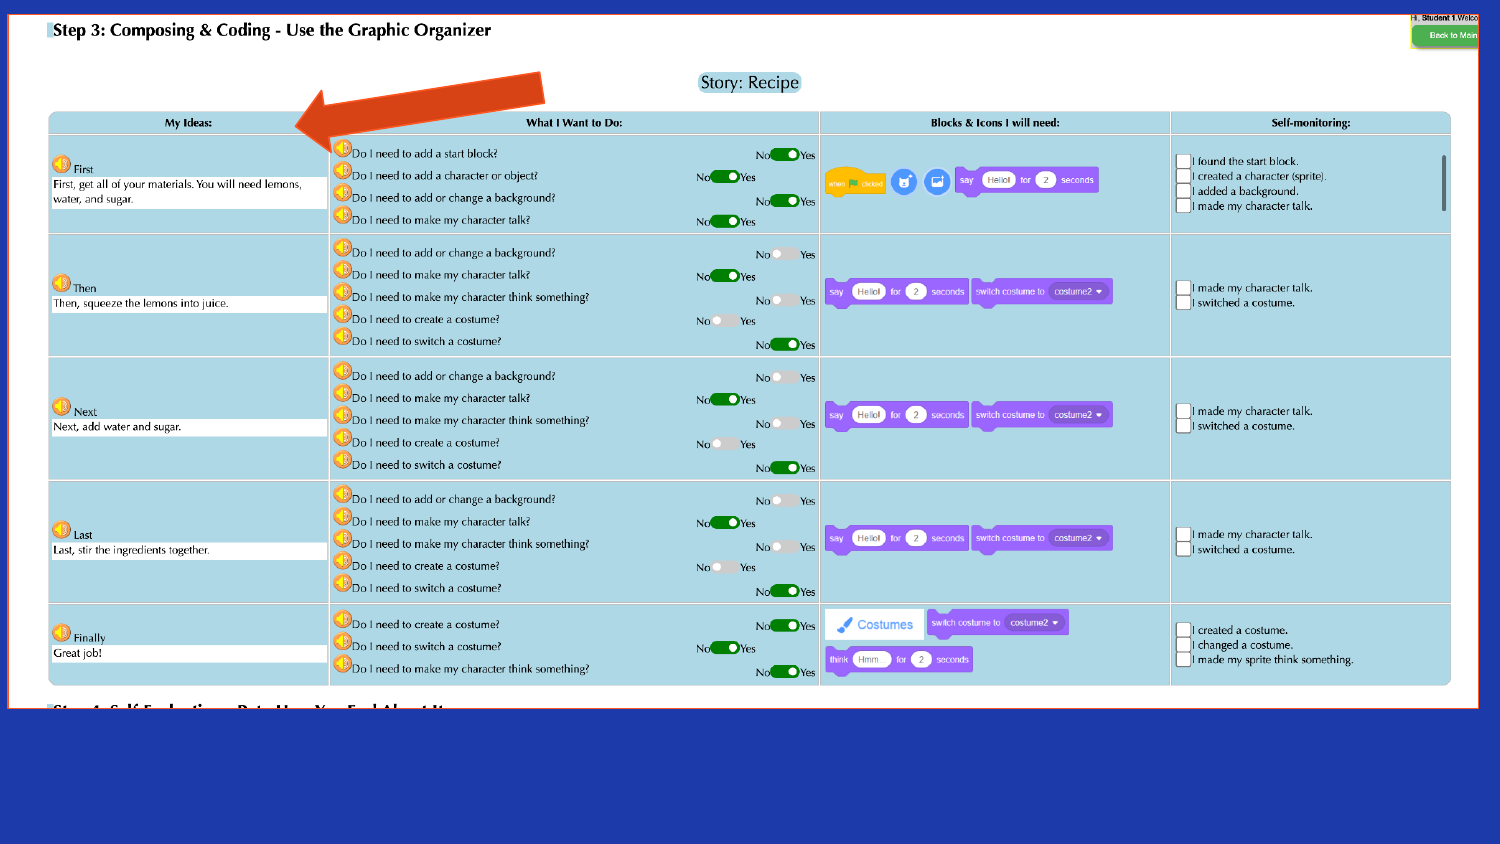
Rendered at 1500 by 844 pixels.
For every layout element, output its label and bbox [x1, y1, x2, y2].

picture [8, 14, 1478, 709]
